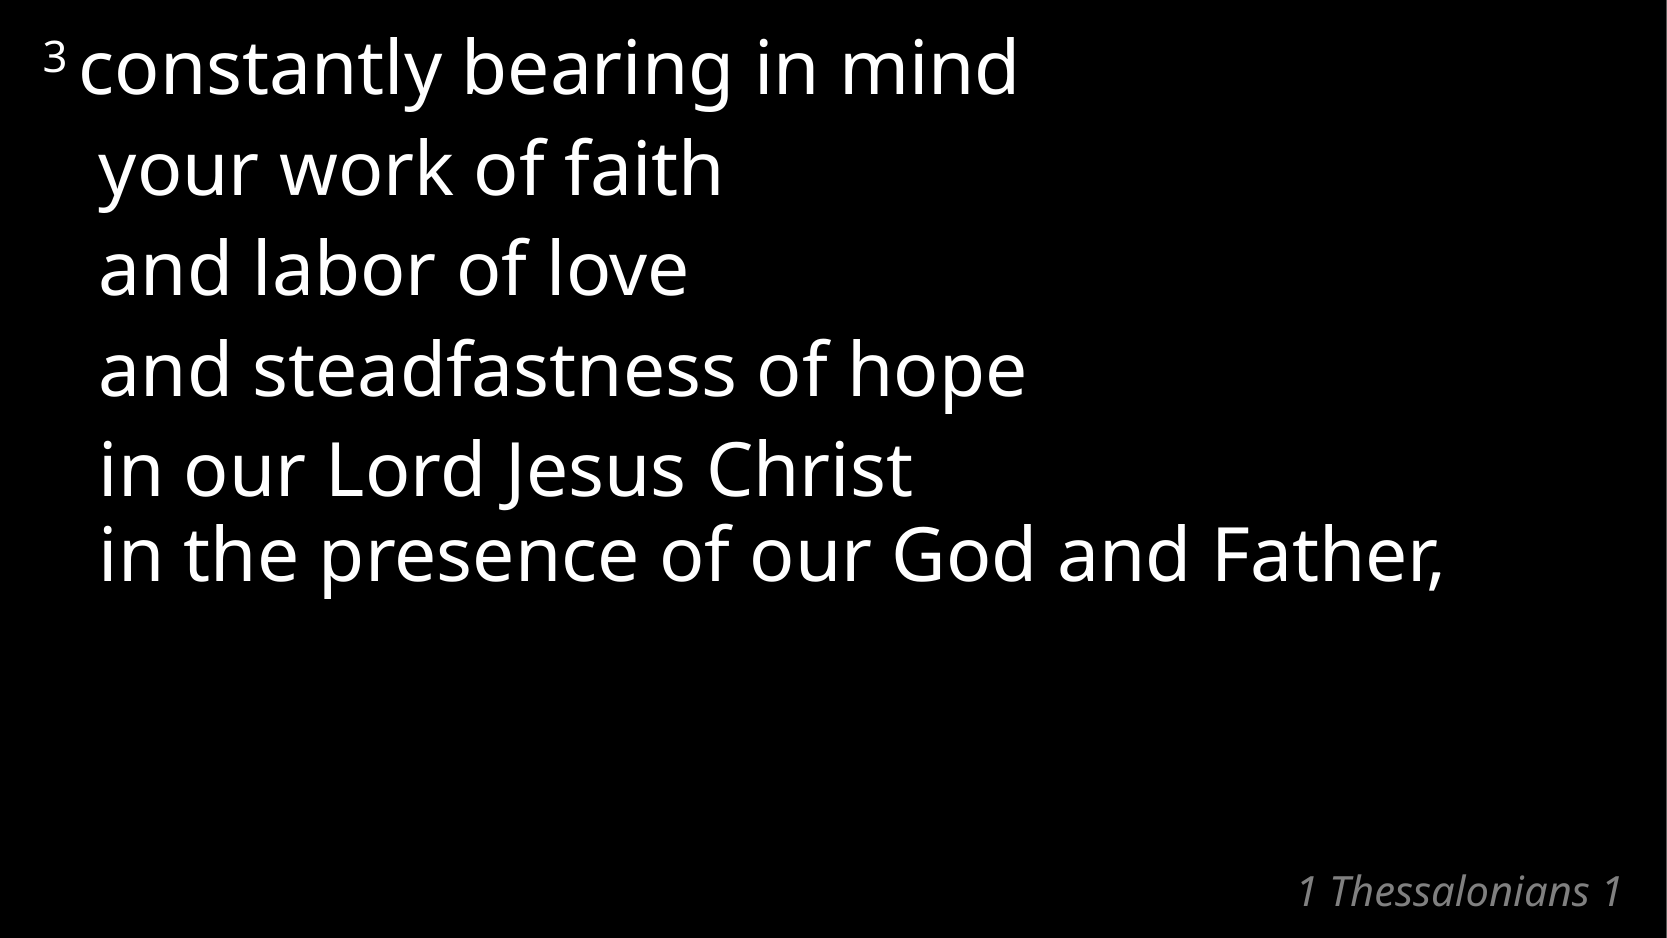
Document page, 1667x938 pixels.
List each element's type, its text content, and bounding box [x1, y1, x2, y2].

title 1 Thessalonians 1 [1058, 868, 1640, 923]
list 3 constantly bearing in mind your work of faith and labor of love and steadfastness of hope in our Lord Jesus Christ in the presence of our God and Father, [27, 18, 1640, 813]
